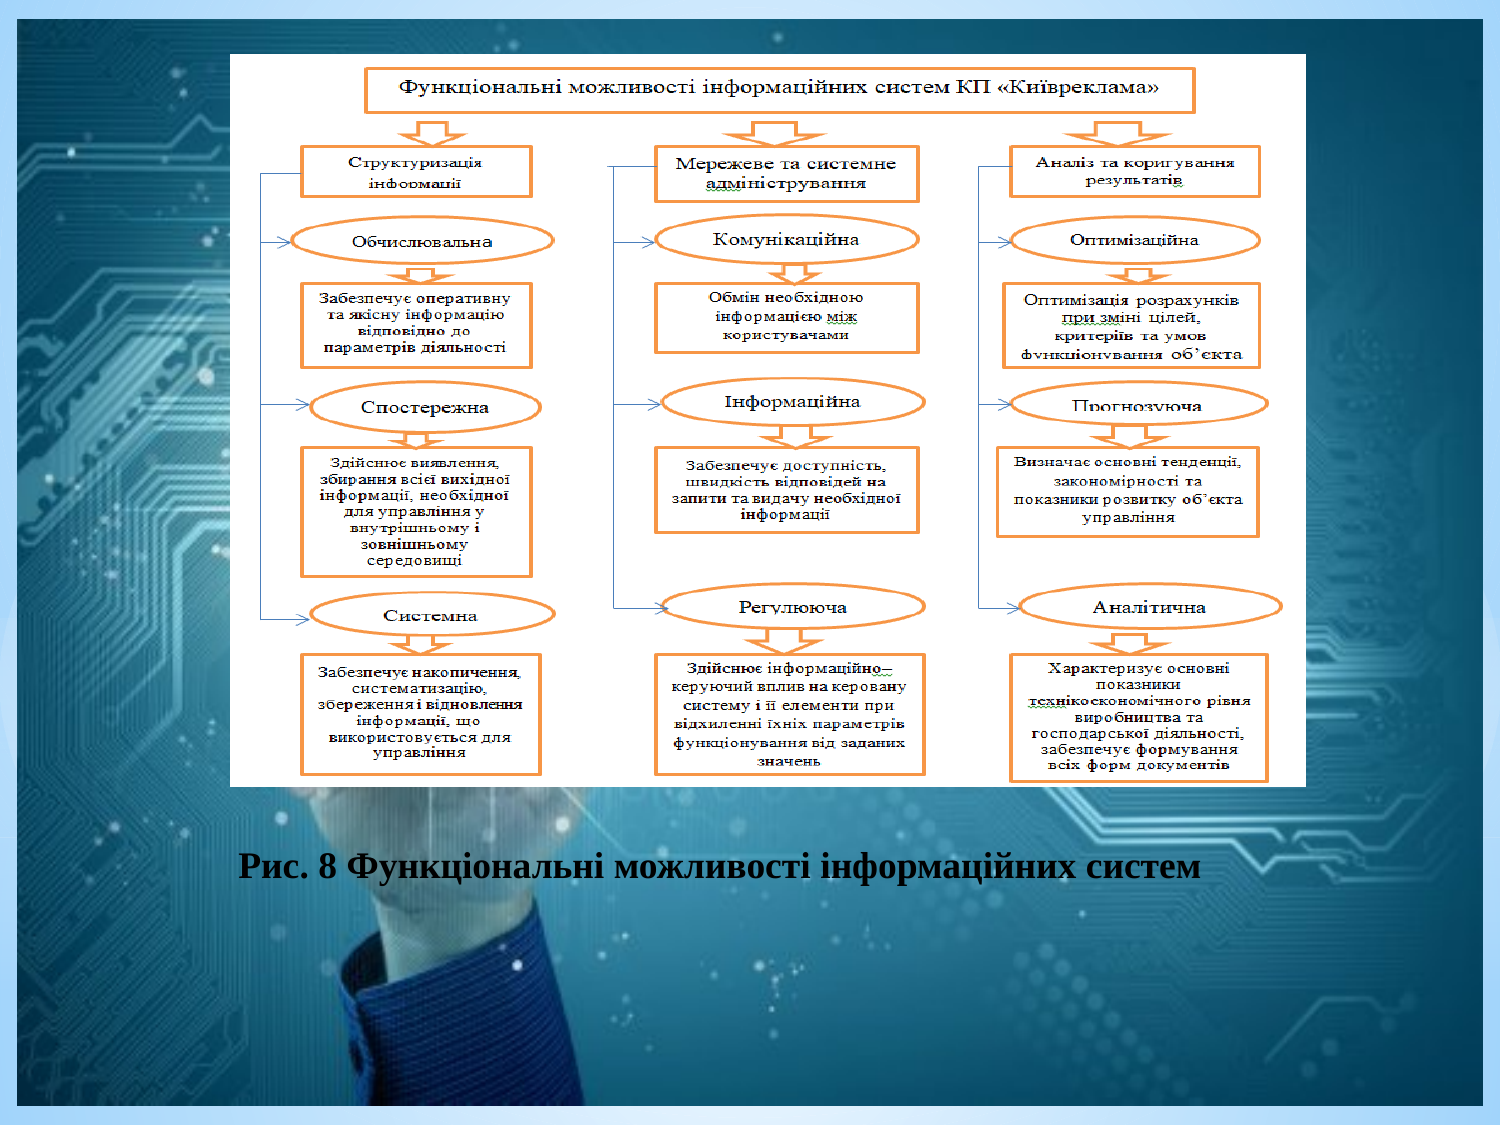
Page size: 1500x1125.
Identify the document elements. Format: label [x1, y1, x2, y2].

picture [229, 54, 1306, 788]
list [17, 18, 1483, 1107]
